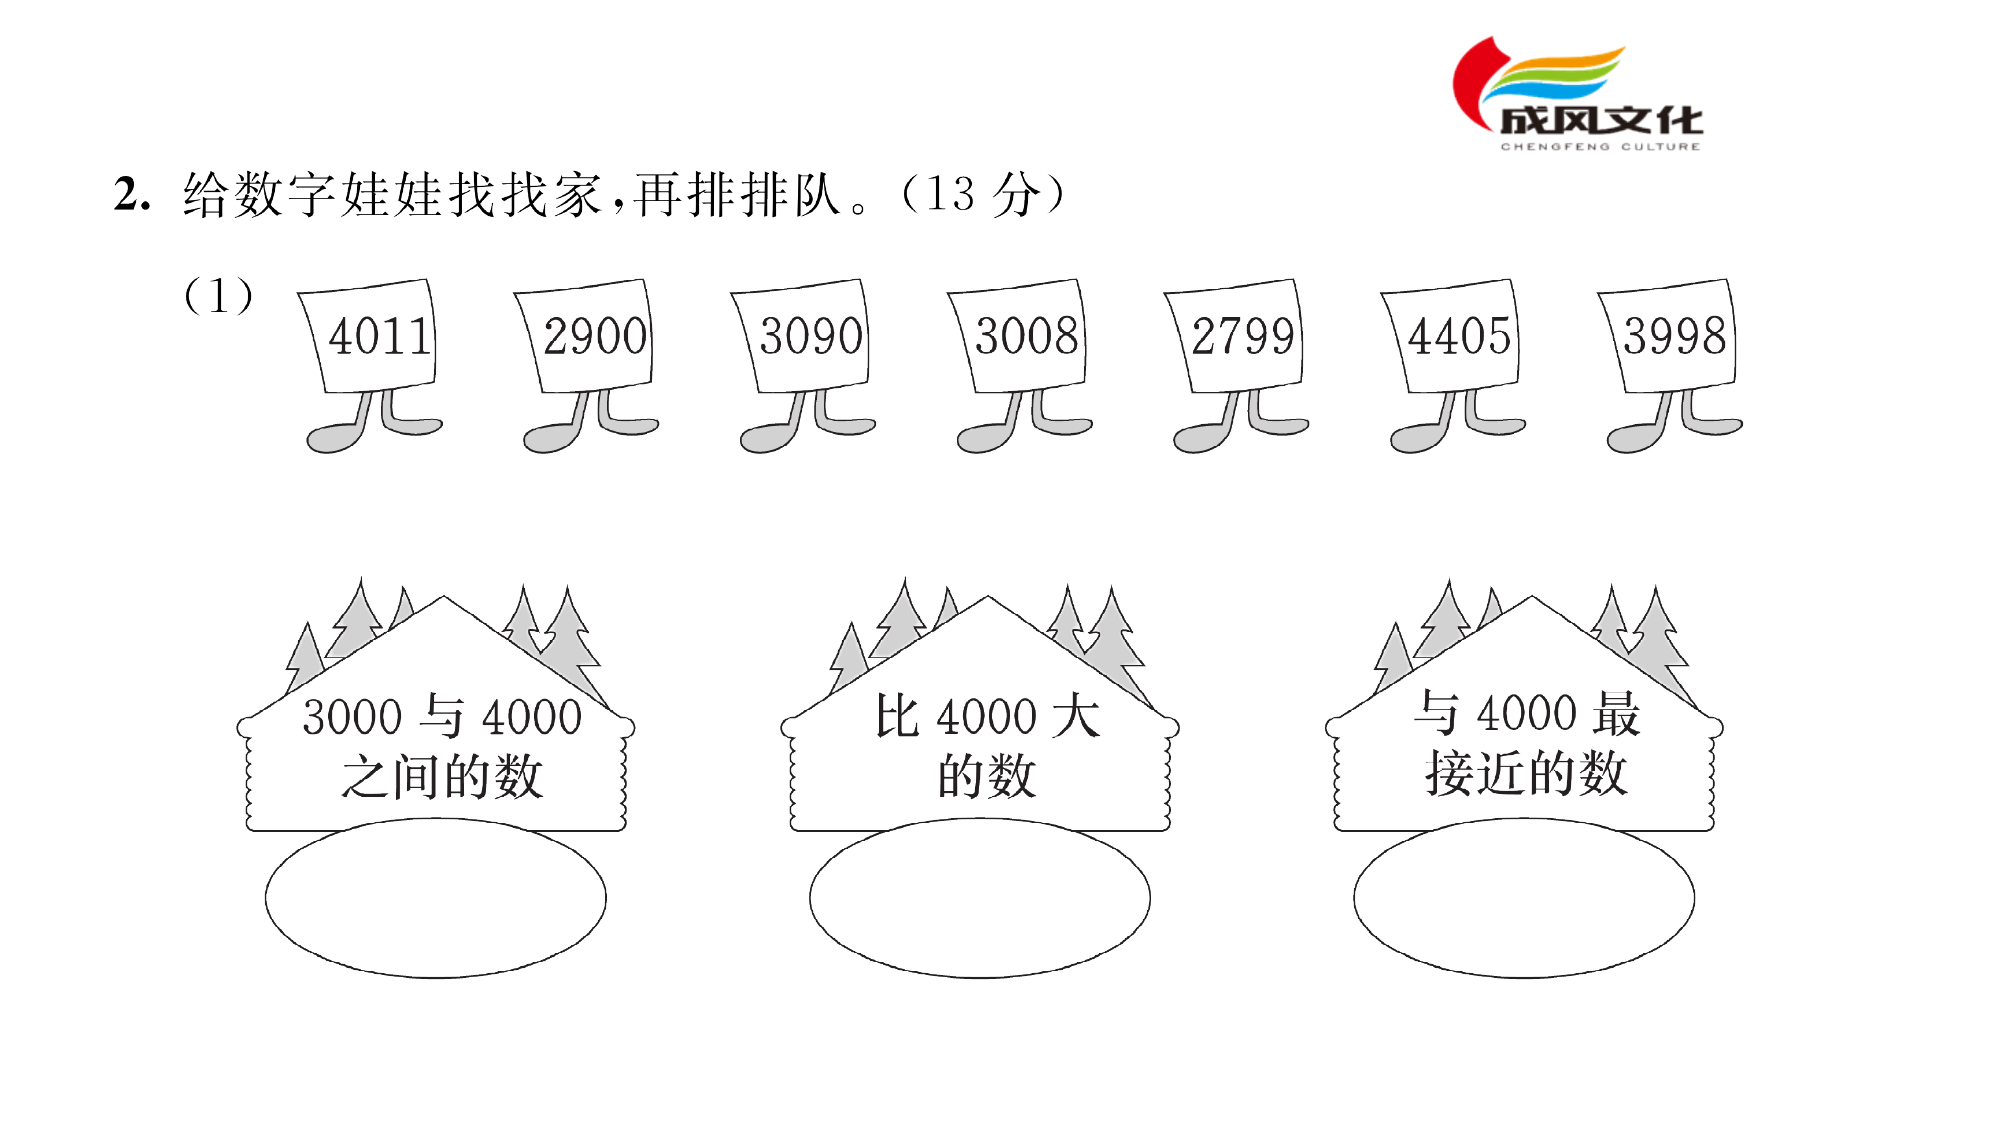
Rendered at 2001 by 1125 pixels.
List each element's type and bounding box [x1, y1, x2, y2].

picture [232, 570, 2000, 990]
picture [110, 30, 2000, 488]
